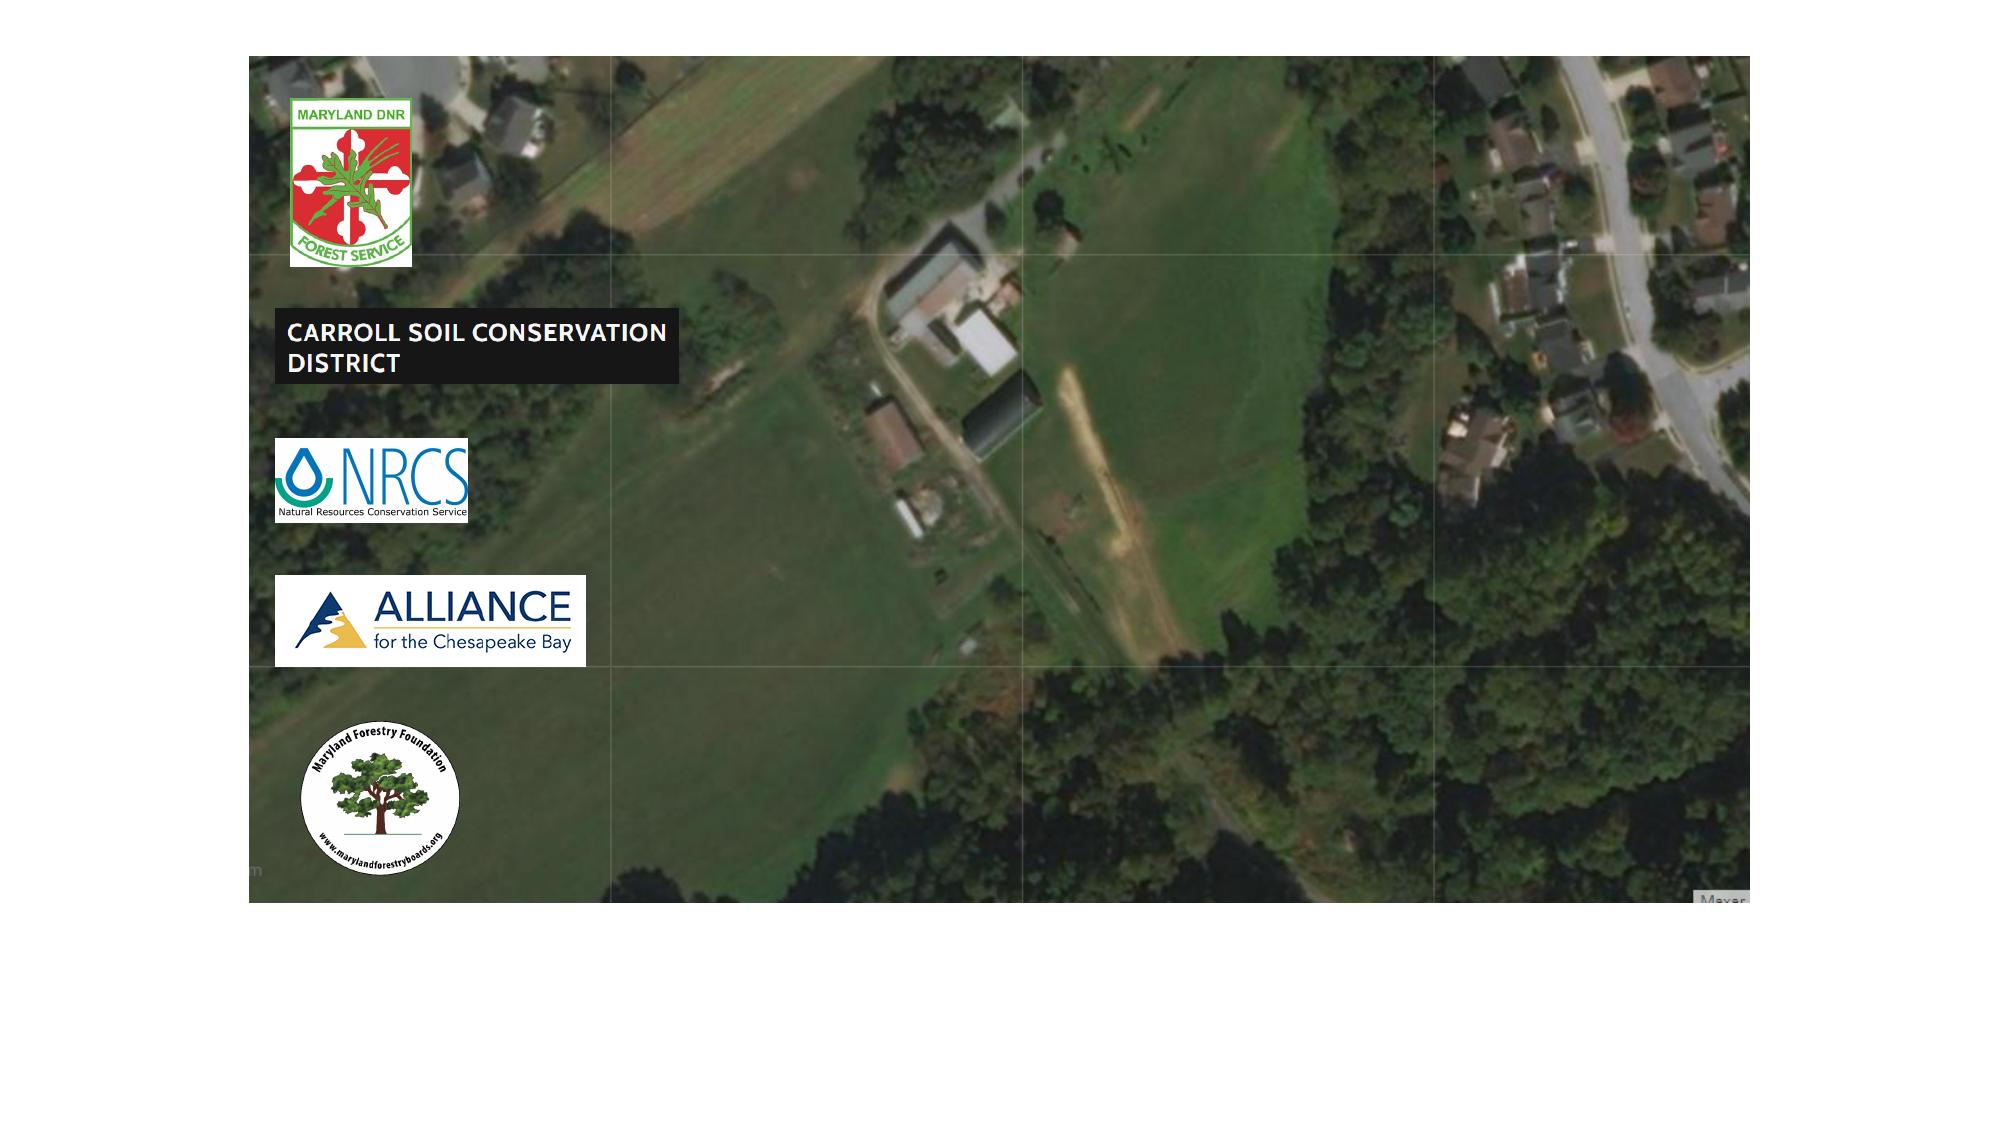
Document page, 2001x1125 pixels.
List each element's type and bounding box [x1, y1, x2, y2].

picture [249, 56, 1750, 903]
